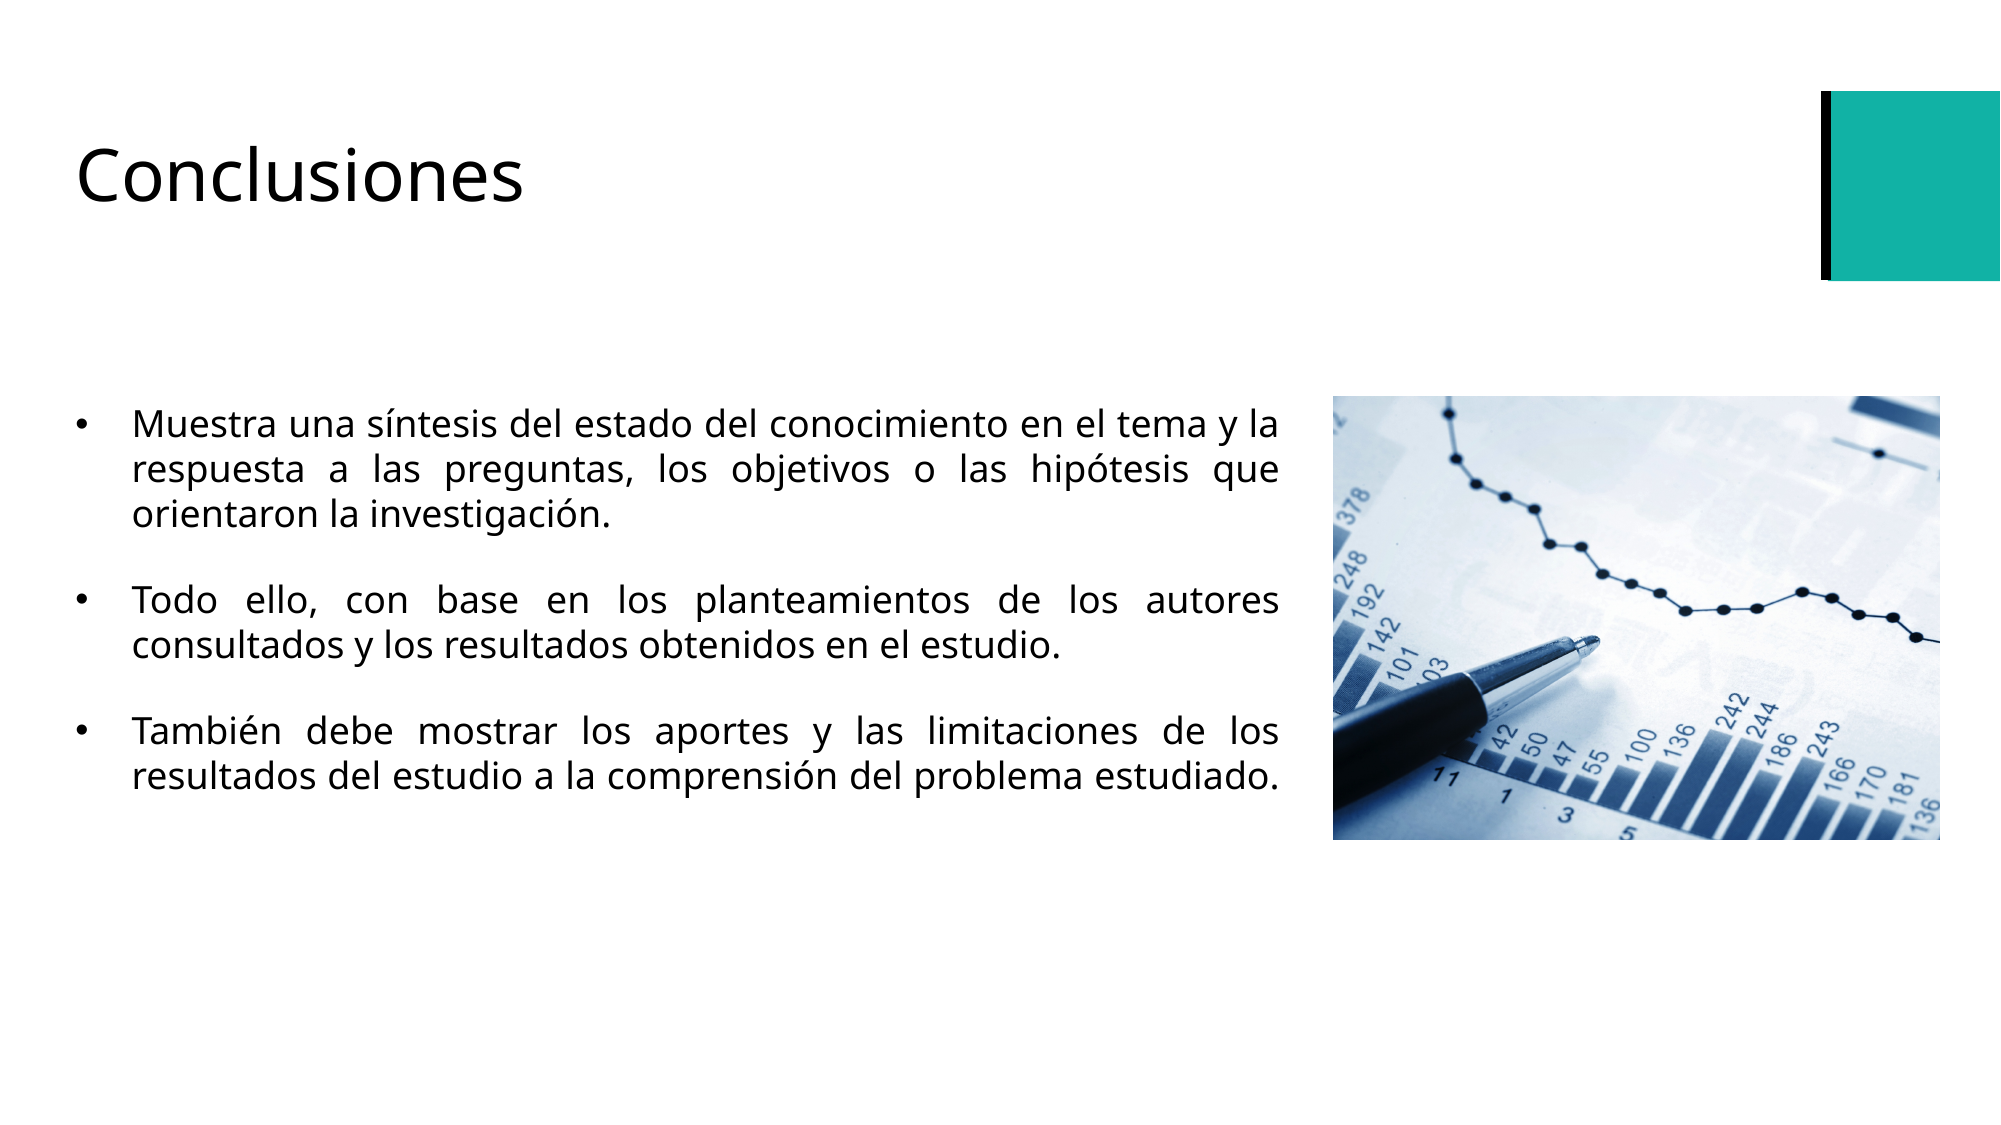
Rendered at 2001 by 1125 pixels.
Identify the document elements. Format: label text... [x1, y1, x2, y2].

list Muestra una síntesis del estado del conocimiento en el tema y la respuesta a las preguntas, los objetivos o las hipótesis que orientaron la investigación. Todo ello, con base en los planteamientos de los autores consultados y los resultados obtenidos en el estudio. También debe mostrar los aportes y las limitaciones de los resultados del estudio a la comprensión del problema estudiado. [60, 393, 1296, 836]
title Conclusiones [60, 96, 1696, 280]
picture [1333, 396, 1940, 840]
